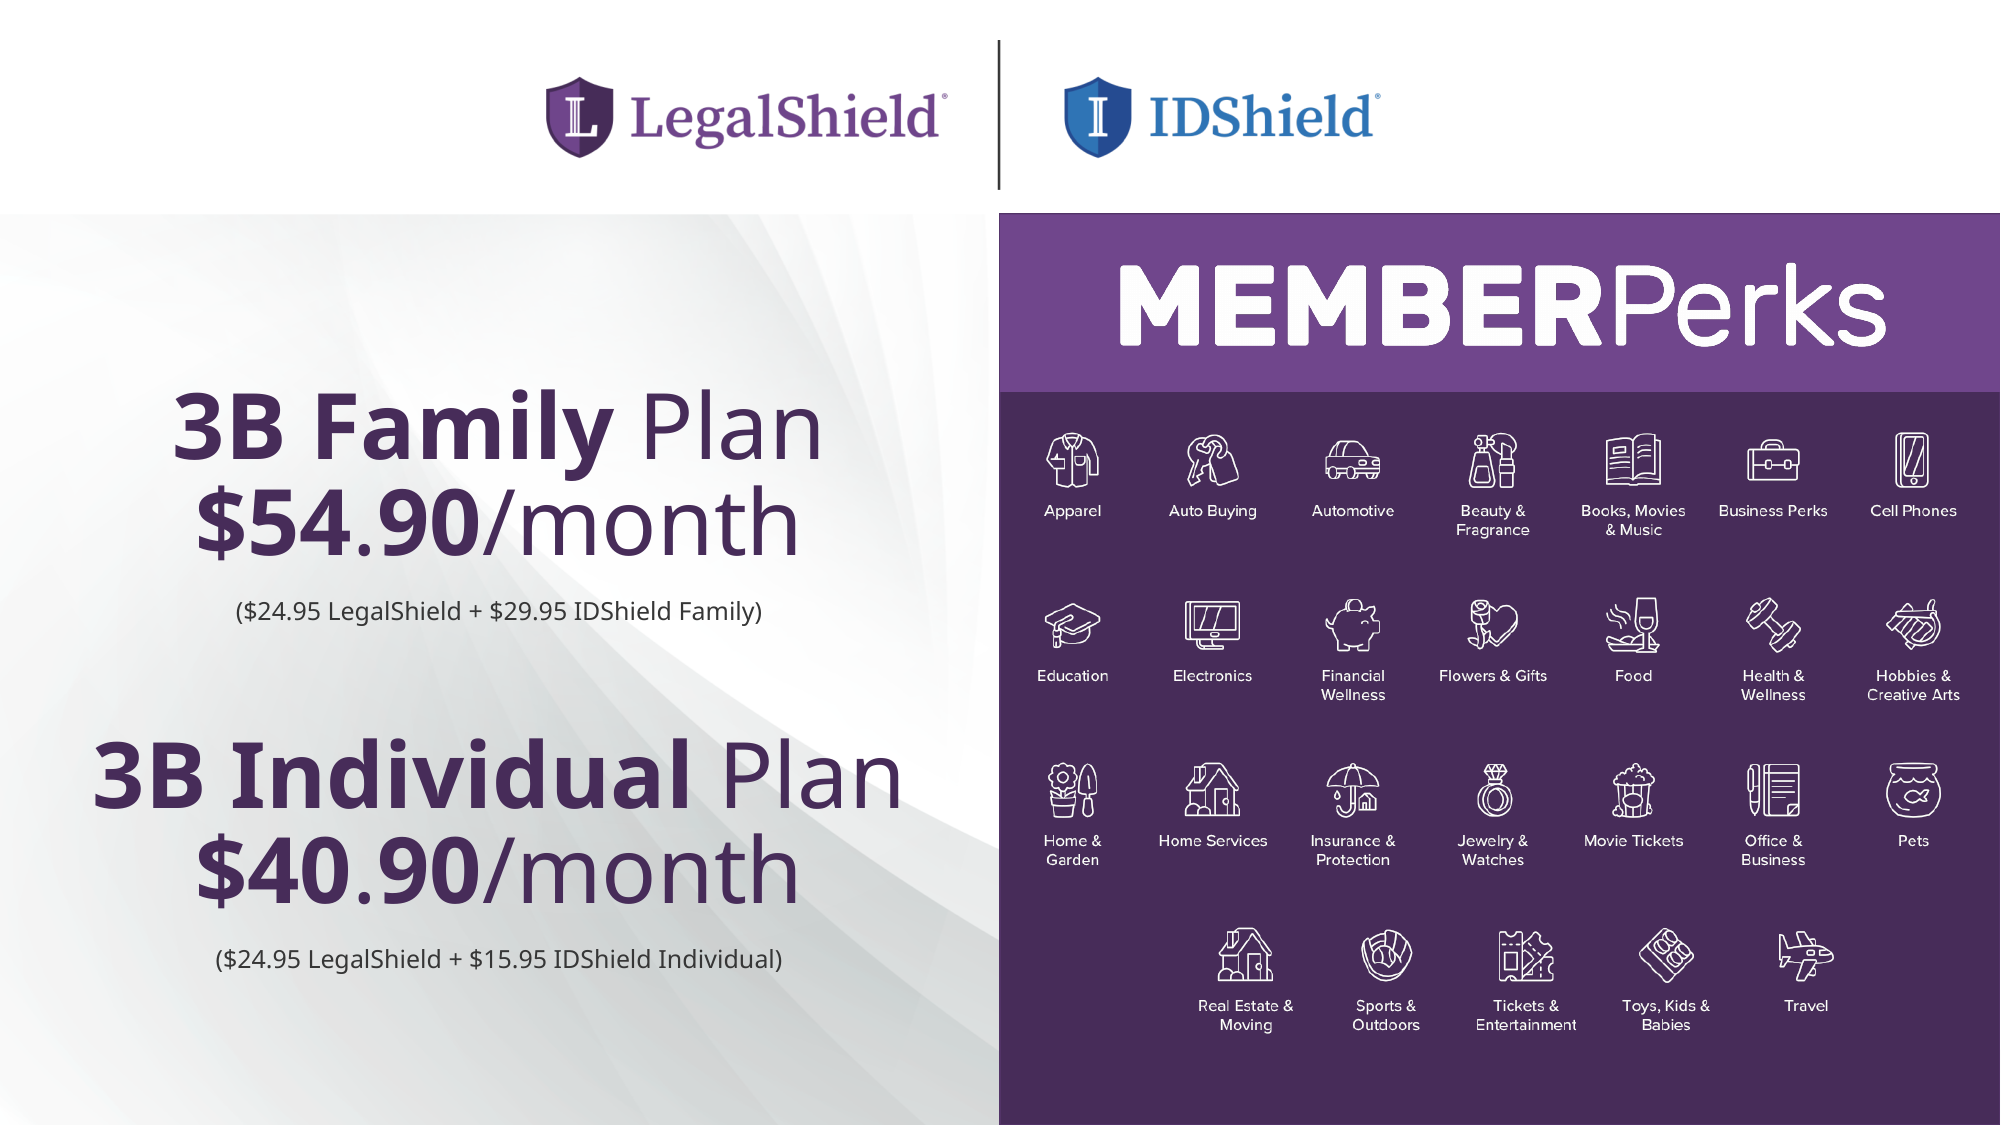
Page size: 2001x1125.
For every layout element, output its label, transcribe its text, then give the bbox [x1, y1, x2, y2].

text_box 3B Family Plan $54.90/month ($24.95 LegalShield + $29.95 IDShield Family) [75, 330, 924, 678]
picture [546, 40, 1385, 191]
text_box 3B Individual Plan $40.90/month ($24.95 LegalShield + $15.95 IDShield Individual) [75, 678, 924, 1028]
picture [0, 215, 999, 1125]
text_box [0, 0, 2000, 215]
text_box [999, 214, 2000, 1125]
